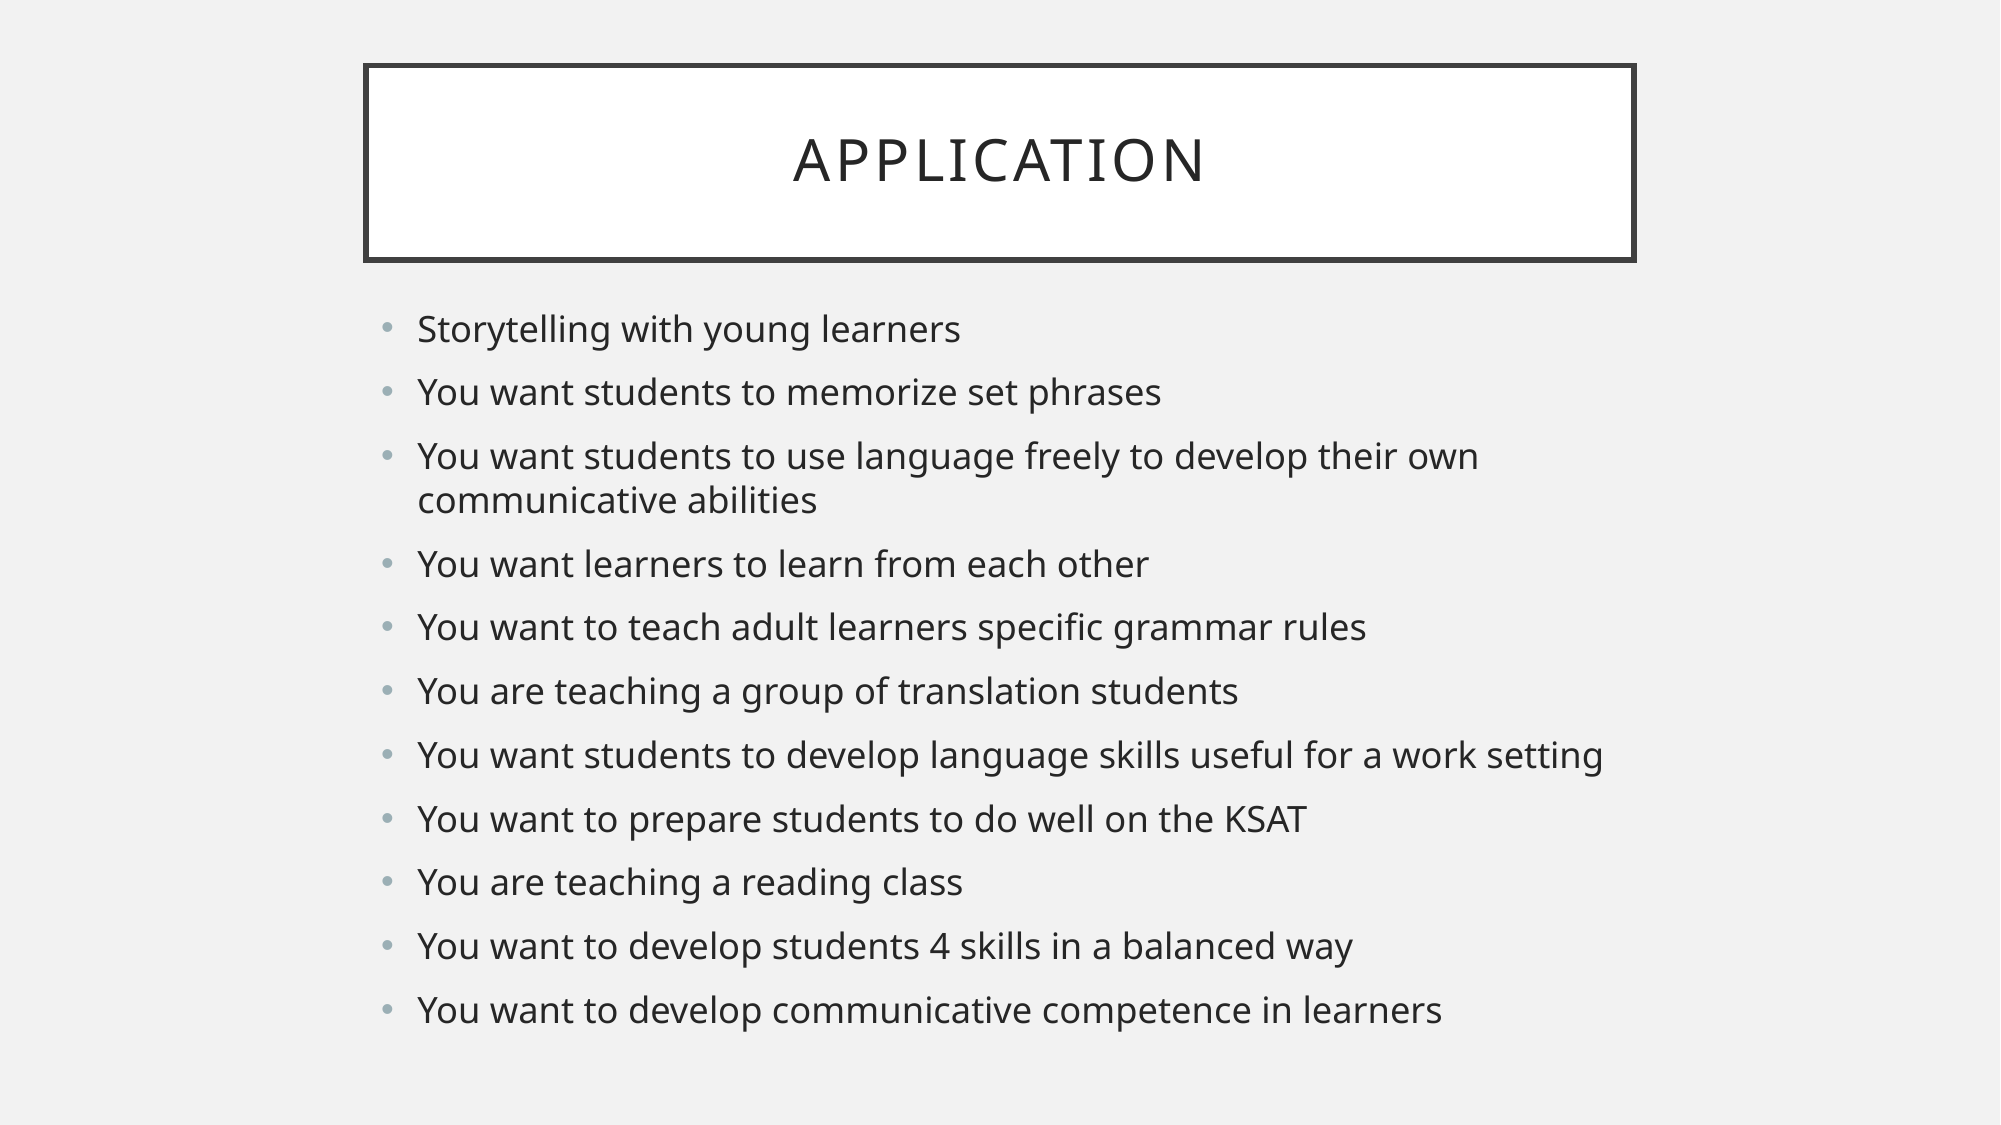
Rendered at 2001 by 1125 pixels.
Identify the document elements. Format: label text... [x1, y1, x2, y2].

list Storytelling with young learners You want students to memorize set phrases You want students to use language freely to develop their own communicative abilities You want learners to learn from each other You want to teach adult learners specific grammar rules You are teaching a group of translation students You want students to develop language skills useful for a work setting You want to prepare students to do well on the KSAT You are teaching a reading class You want to develop students 4 skills in a balanced way You want to develop communicative competence in learners [366, 298, 1634, 1071]
title Application [363, 63, 1637, 263]
